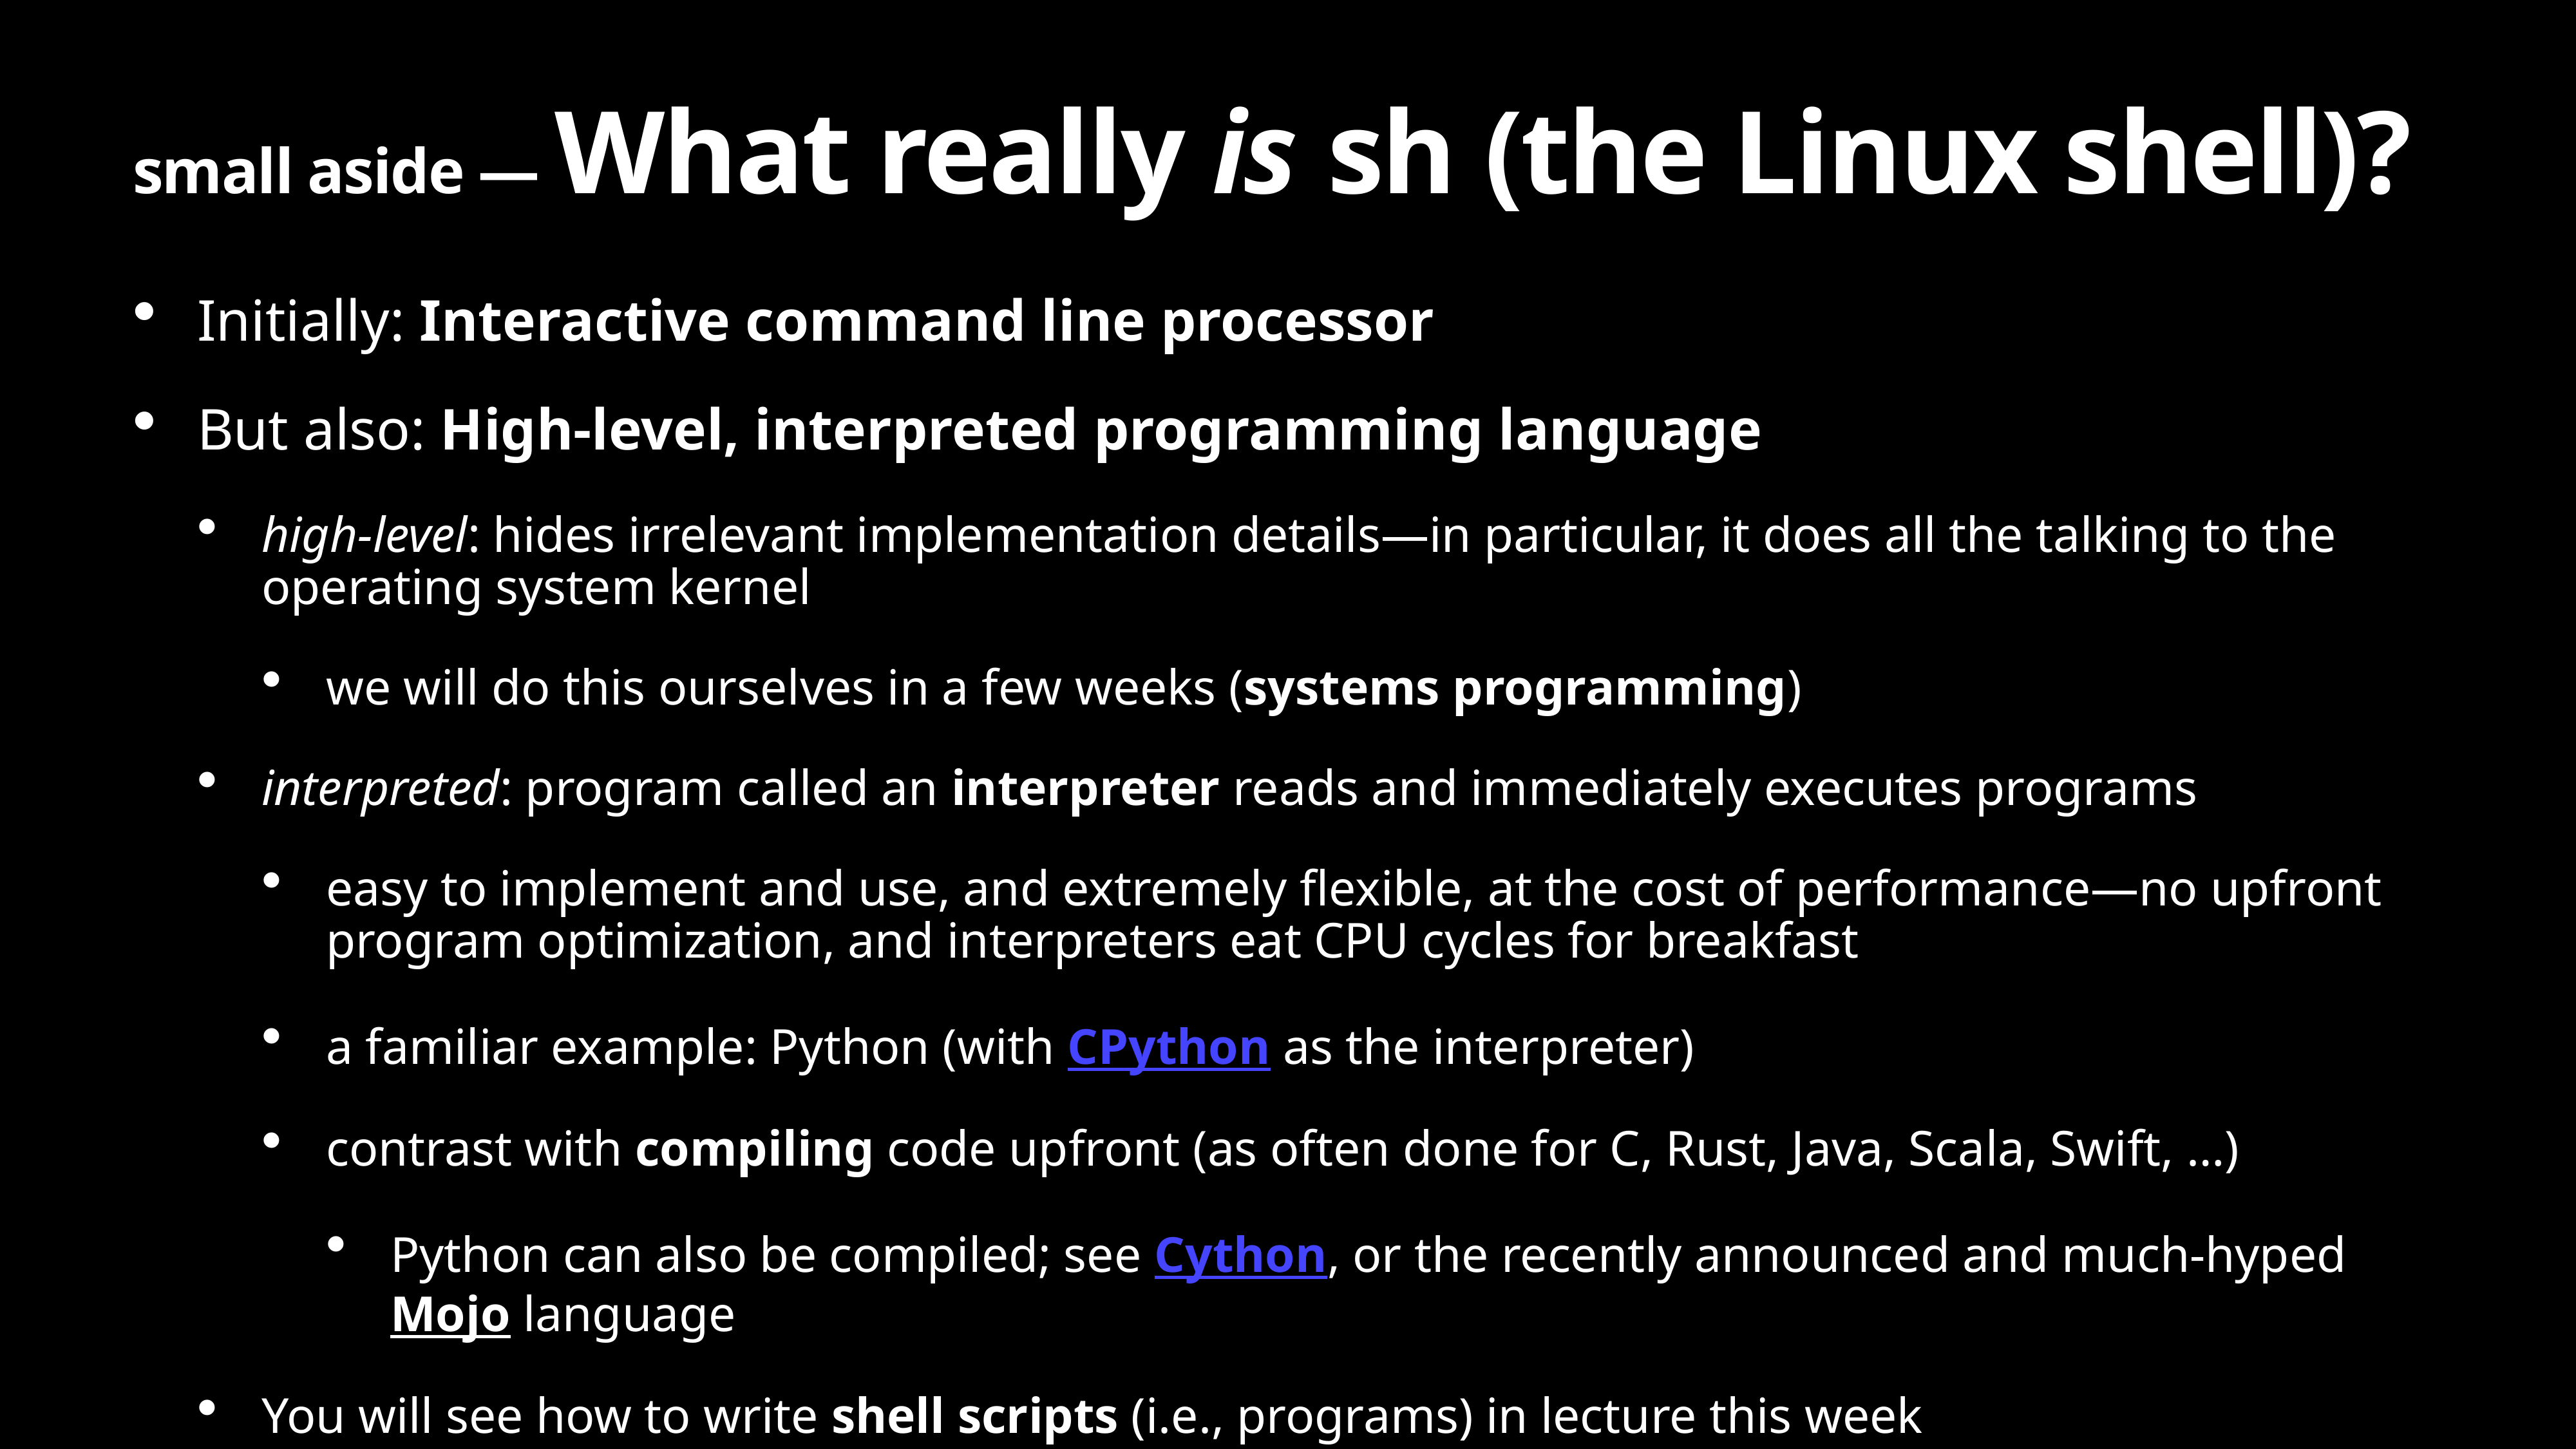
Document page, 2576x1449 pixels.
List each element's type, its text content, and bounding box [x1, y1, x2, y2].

list Initially: Interactive command line processor But also: High-level, interpreted programming language high-level: hides irrelevant implementation details—in particular, it does all the talking to the operating system kernel we will do this ourselves in a few weeks (systems programming) interpreted: program called an interpreter reads and immediately executes programs easy to implement and use, and extremely flexible, at the cost of performance—no upfront program optimization, and interpreters eat CPU cycles for breakfast a familiar example: Python (with CPython as the interpreter) contrast with compiling code upfront (as often done for C, Rust, Java, Scala, Swift, …) Python can also be compiled; see Cython, or the recently announced and much-hyped Mojo language You will see how to write shell scripts (i.e., programs) in lecture this week [127, 287, 2449, 1449]
title small aside — What really is sh (the Linux shell)? [127, 100, 2449, 252]
